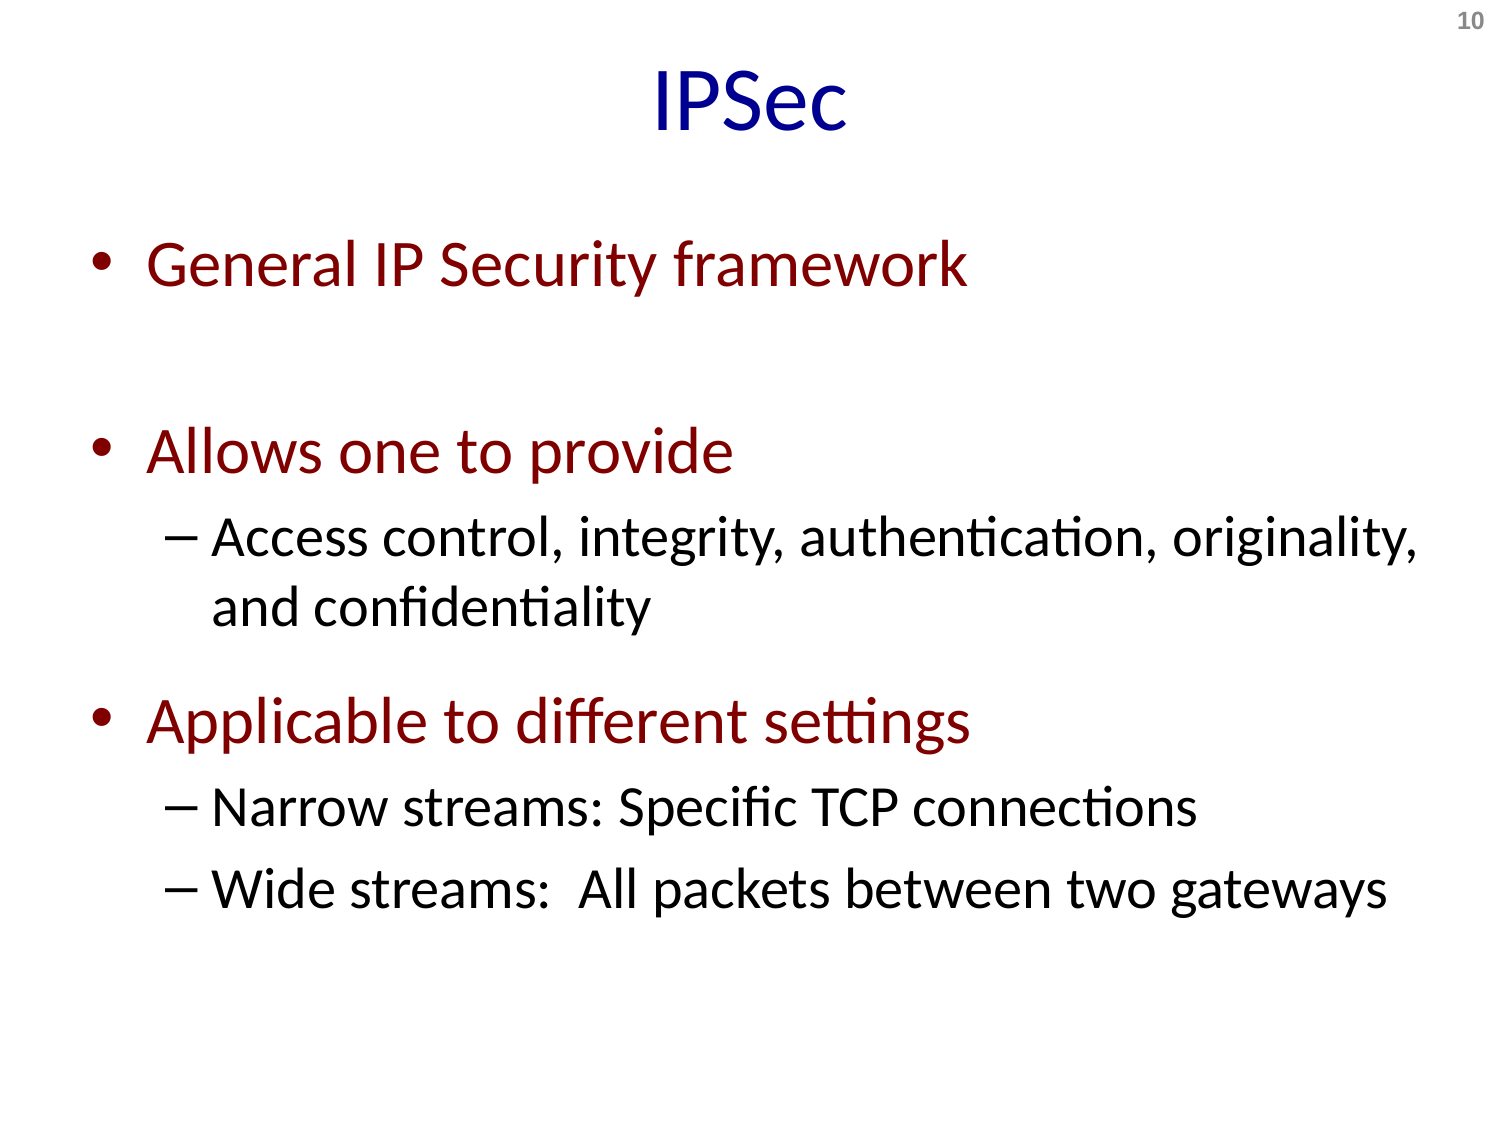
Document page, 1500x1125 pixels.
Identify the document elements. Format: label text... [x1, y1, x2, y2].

list General IP Security framework Allows one to provide Access control, integrity, authentication, originality, and confidentiality Applicable to different settings Narrow streams: Specific TCP connections Wide streams: All packets between two gateways [75, 212, 1463, 1088]
title IPSec [75, 0, 1425, 188]
slide_number 10 [1149, 0, 1500, 50]
